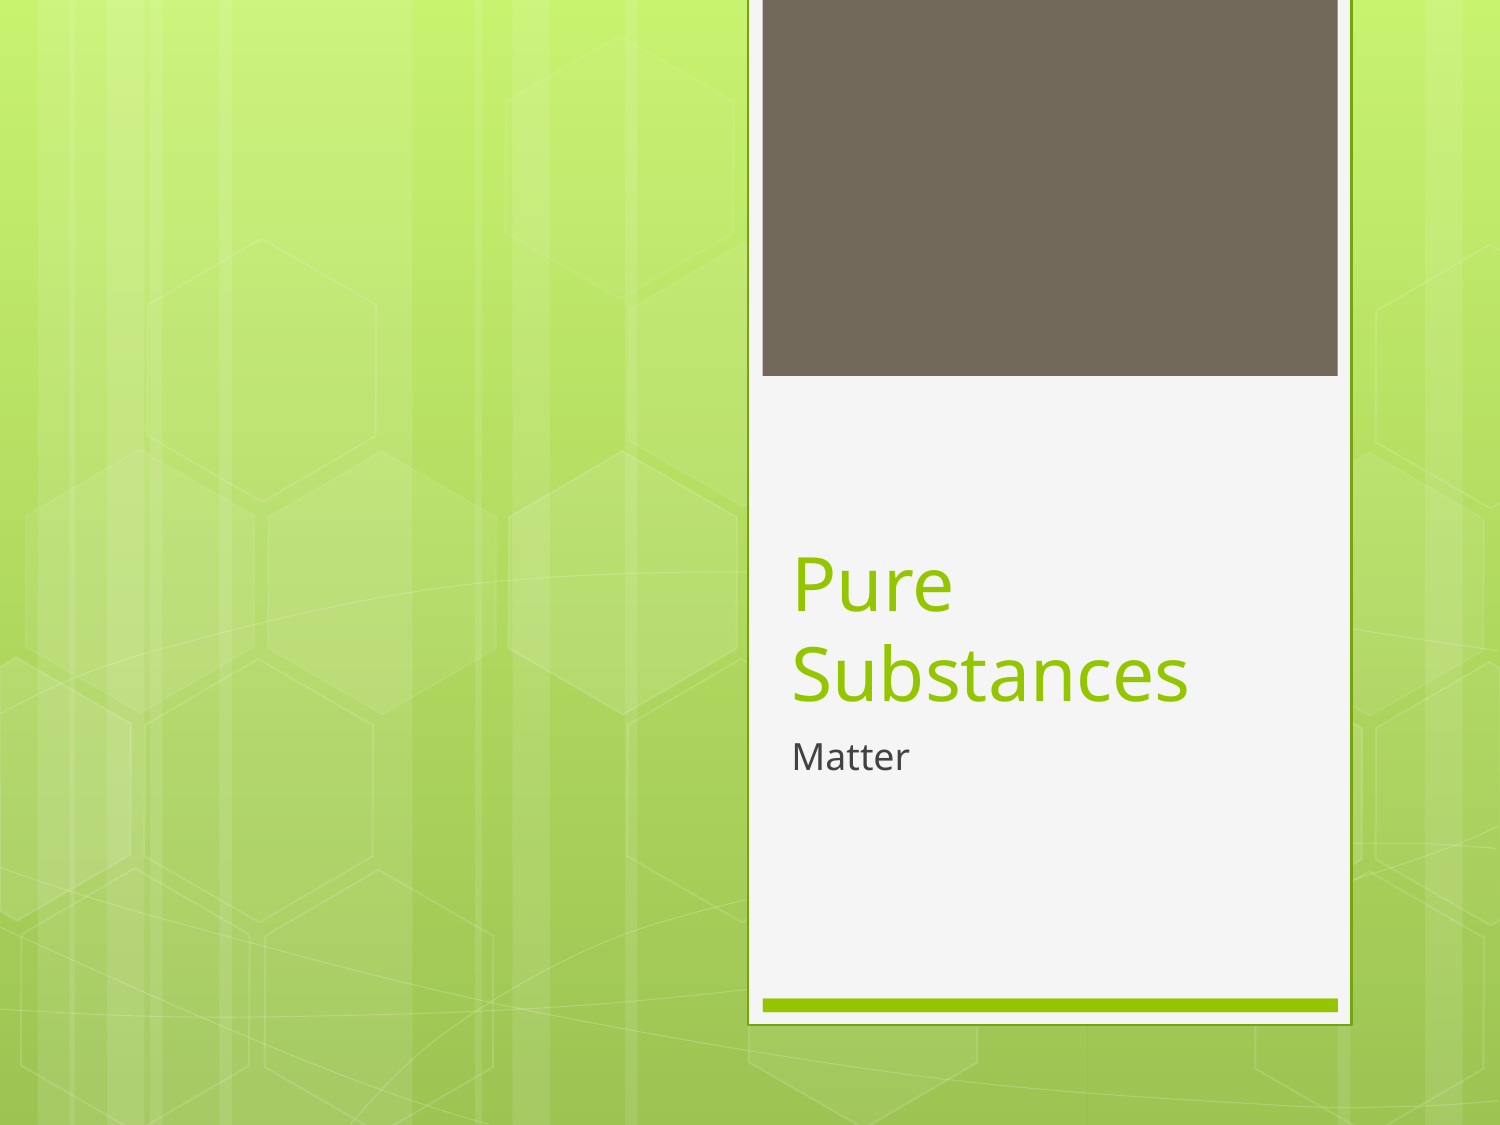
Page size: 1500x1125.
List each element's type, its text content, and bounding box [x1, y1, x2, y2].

title Pure Substances [776, 444, 1320, 724]
subtitle Matter [776, 725, 1320, 933]
